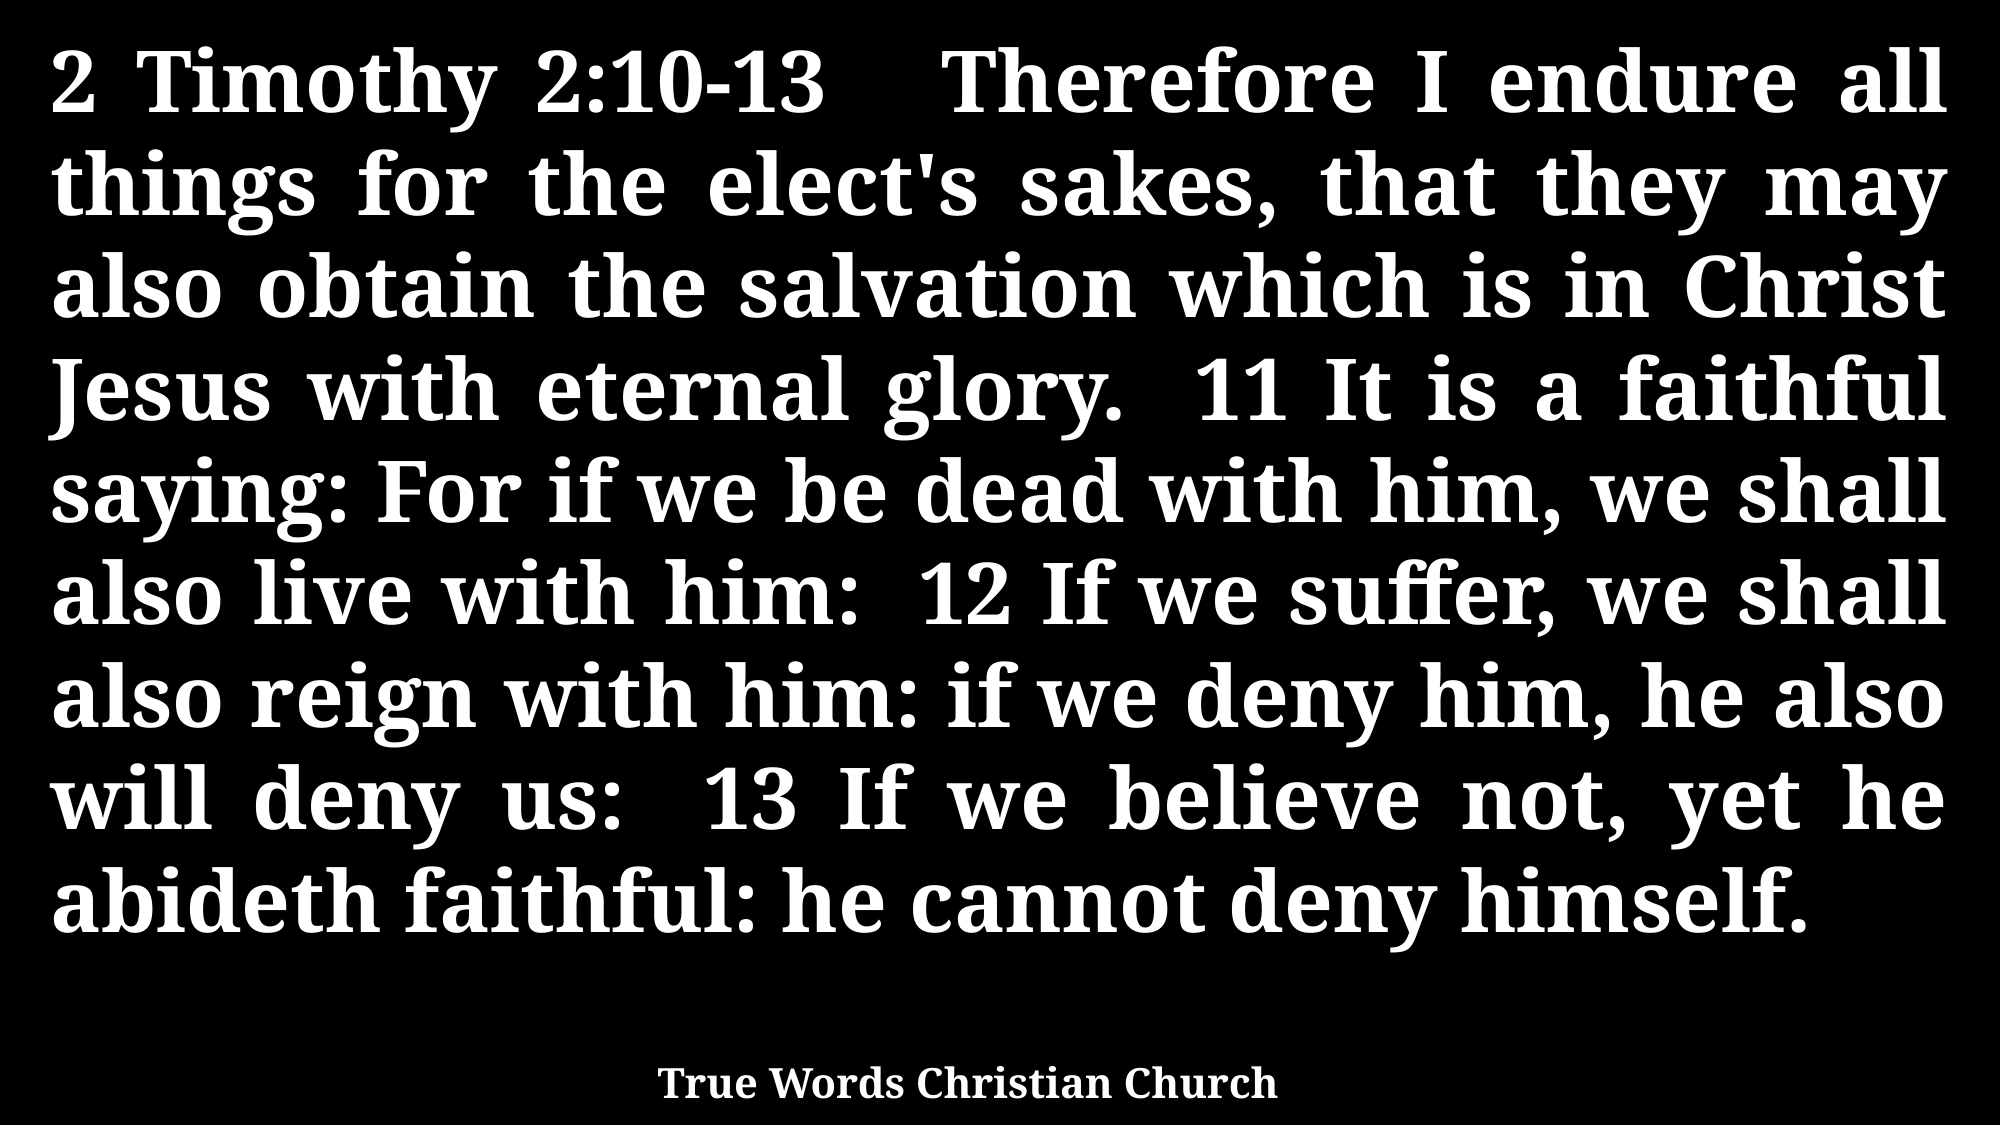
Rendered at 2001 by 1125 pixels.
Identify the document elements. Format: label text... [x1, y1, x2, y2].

text_box True Words Christian Church [642, 1049, 1294, 1114]
text_box 2 Timothy 2:10-13 Therefore I endure all things for the elect's sakes, that they may also obtain the salvation which is in Christ Jesus with eternal glory. 11 It is a faithful saying: For if we be dead with him, we shall also live with him: 12 If we suffer, we shall also reign with him: if we deny him, he also will deny us: 13 If we believe not, yet he abideth faithful: he cannot deny himself. [35, 19, 1965, 957]
